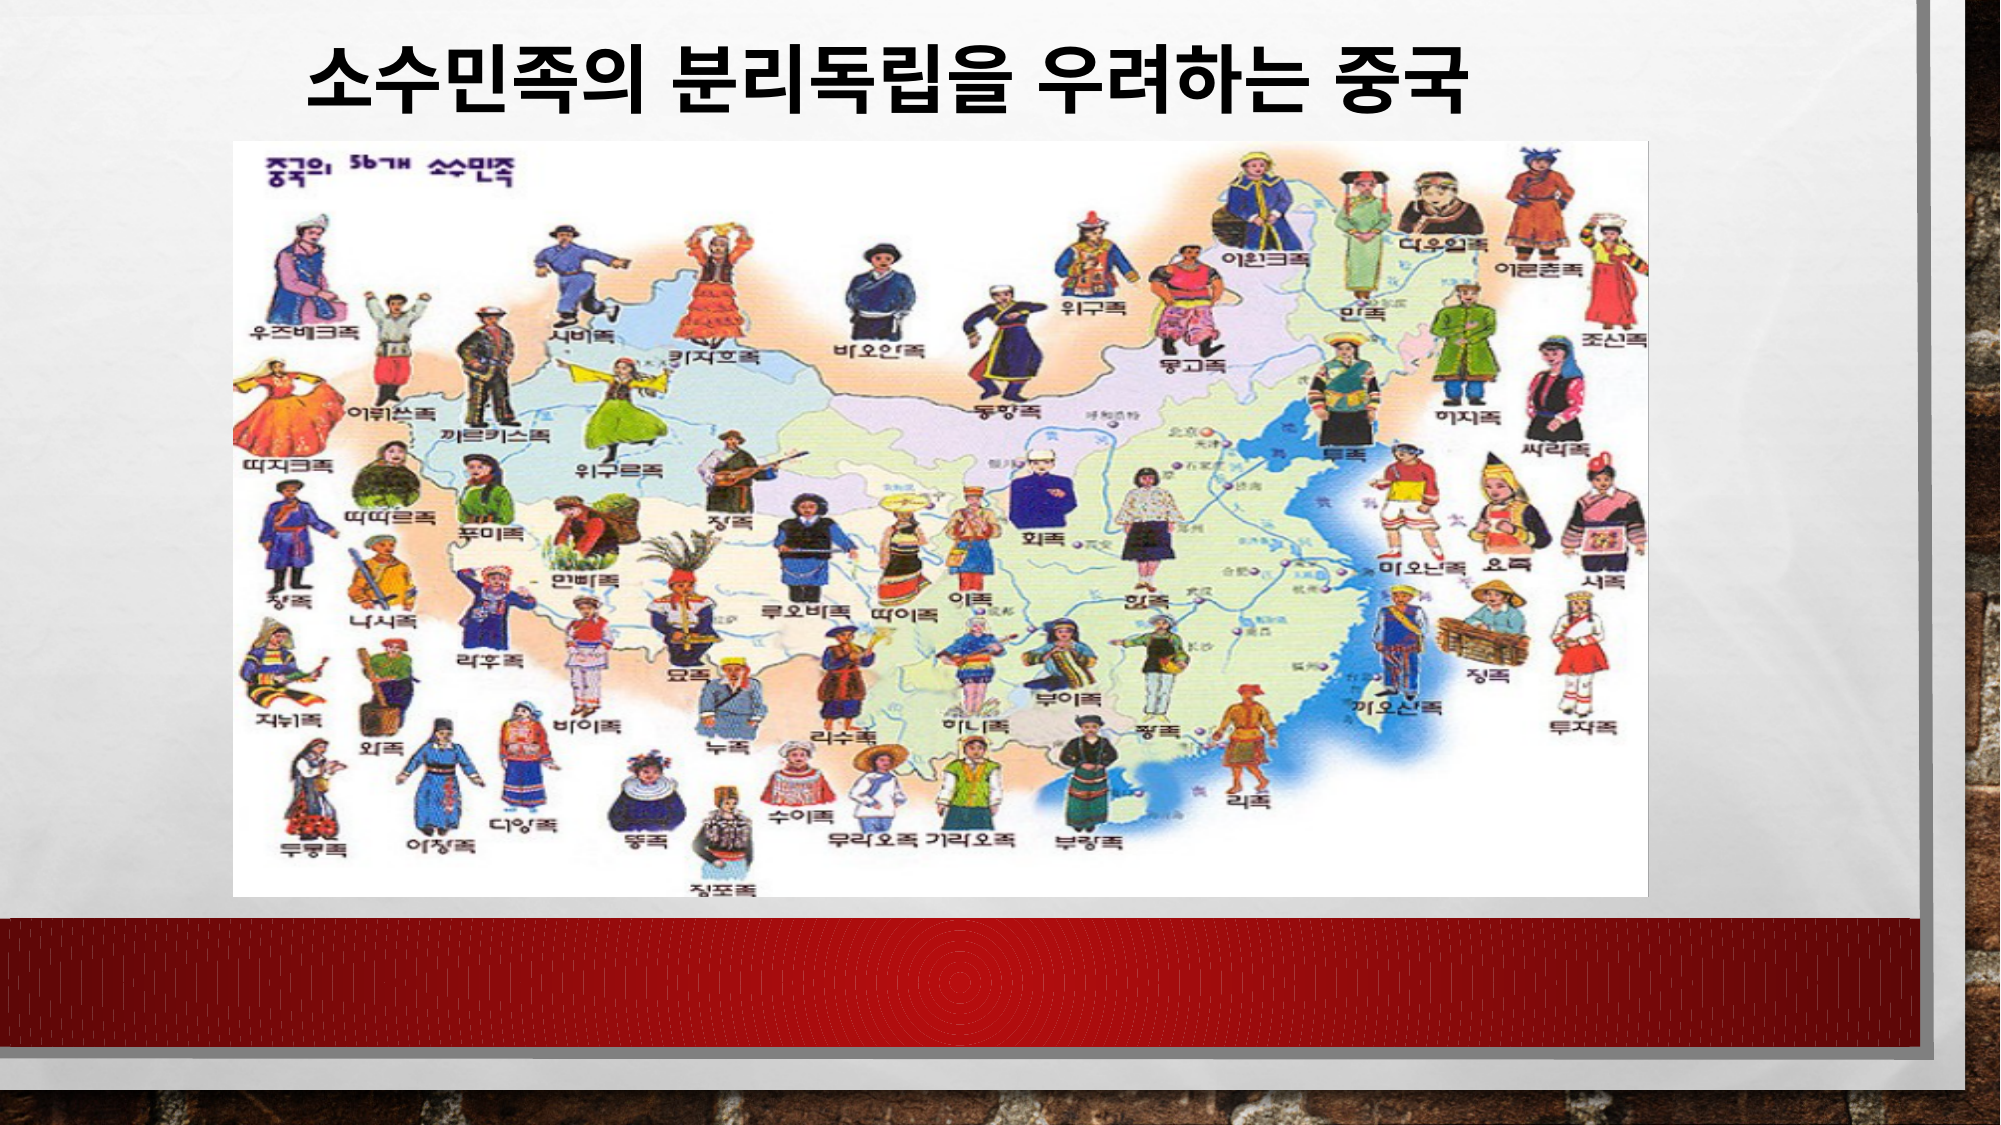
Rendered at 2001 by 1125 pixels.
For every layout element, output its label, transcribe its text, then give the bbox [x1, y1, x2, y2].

picture [232, 141, 1649, 897]
picture [0, 0, 2000, 1125]
text_box 소수민족의 분리독립을 우려하는 중국 [290, 24, 1649, 130]
